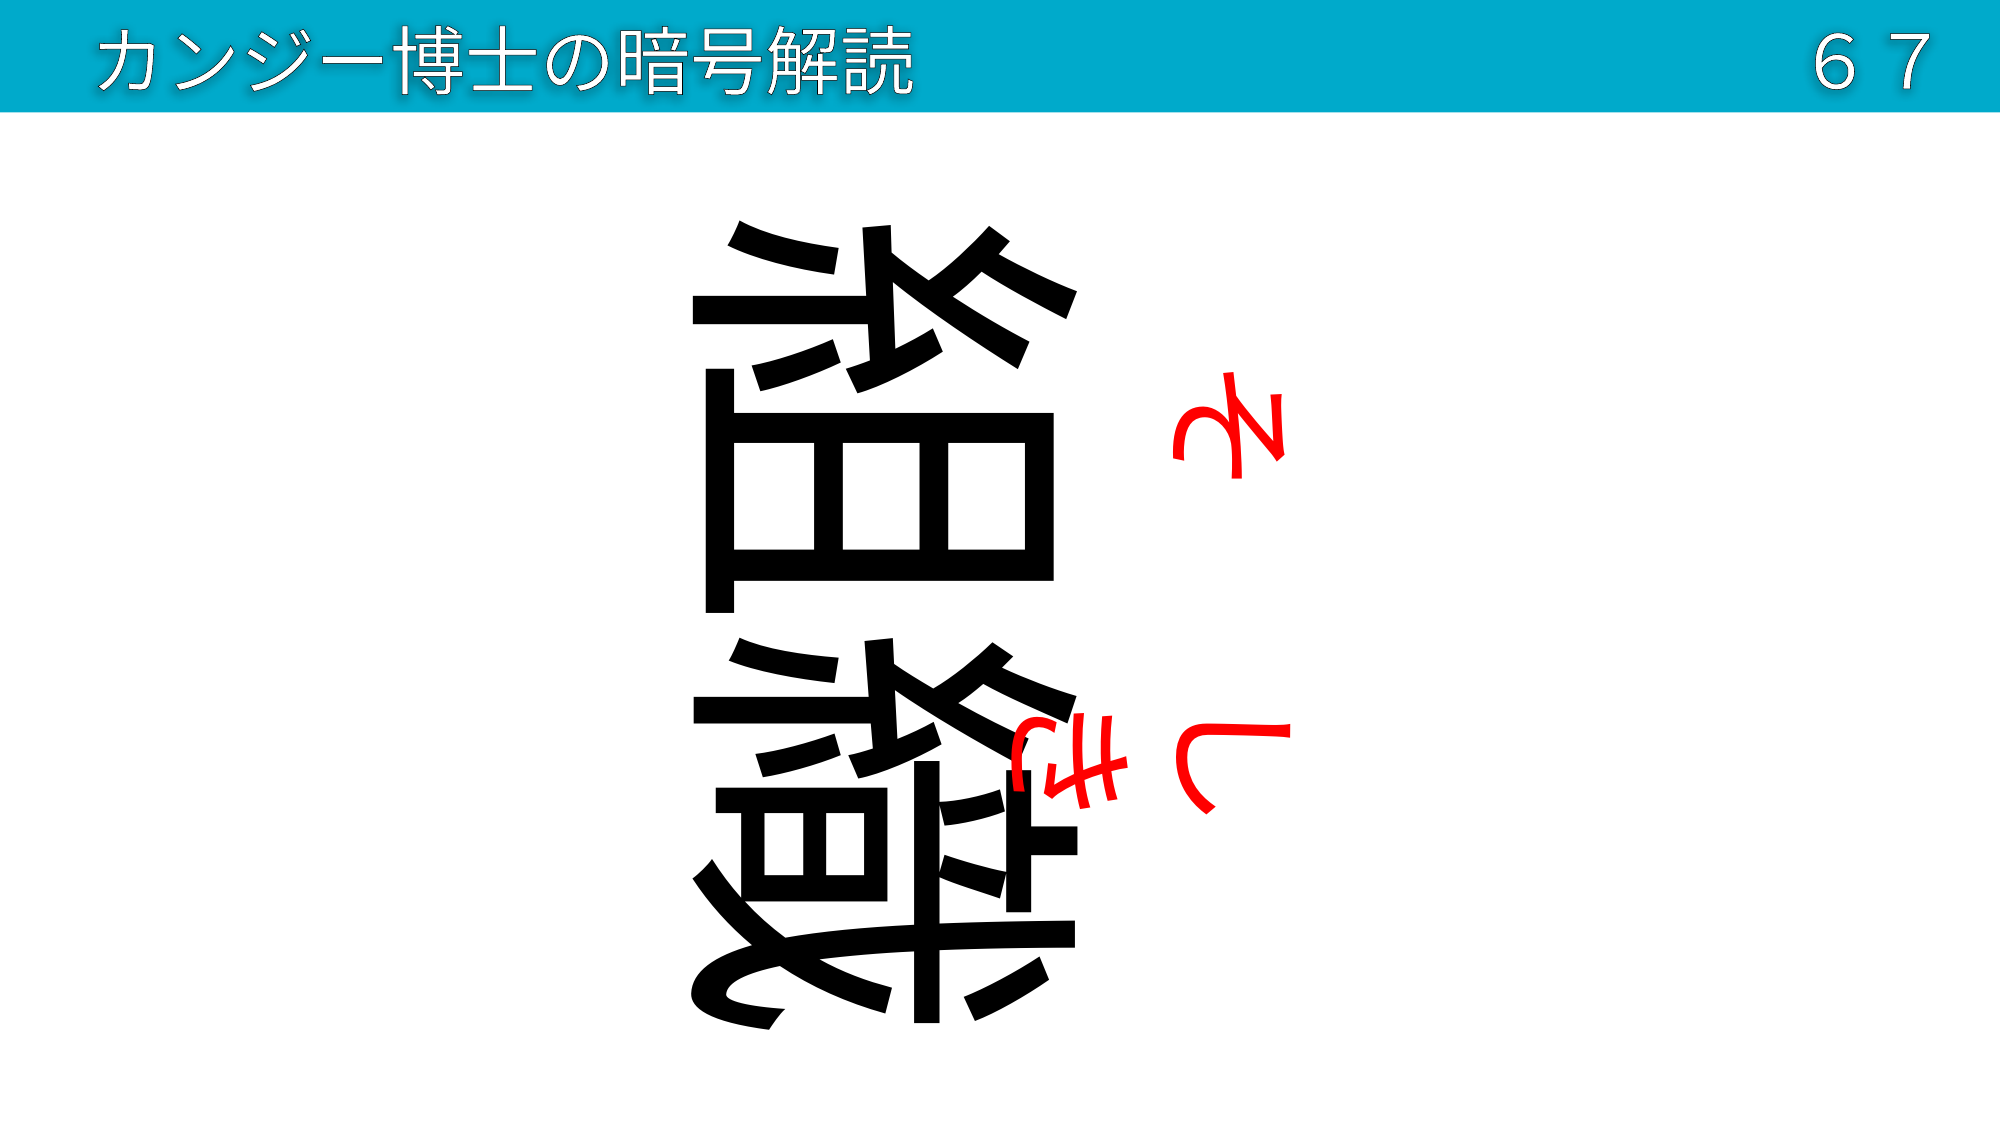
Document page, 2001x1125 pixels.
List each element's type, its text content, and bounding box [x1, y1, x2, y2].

text_box しき [1131, 677, 1328, 970]
text_box そ [1127, 343, 1325, 498]
text_box ６７ [1782, 6, 1963, 112]
text_box 組織 [616, 195, 1152, 1125]
text_box [0, 0, 2000, 113]
text_box カンジー博士の暗号解読 [75, 6, 1225, 112]
